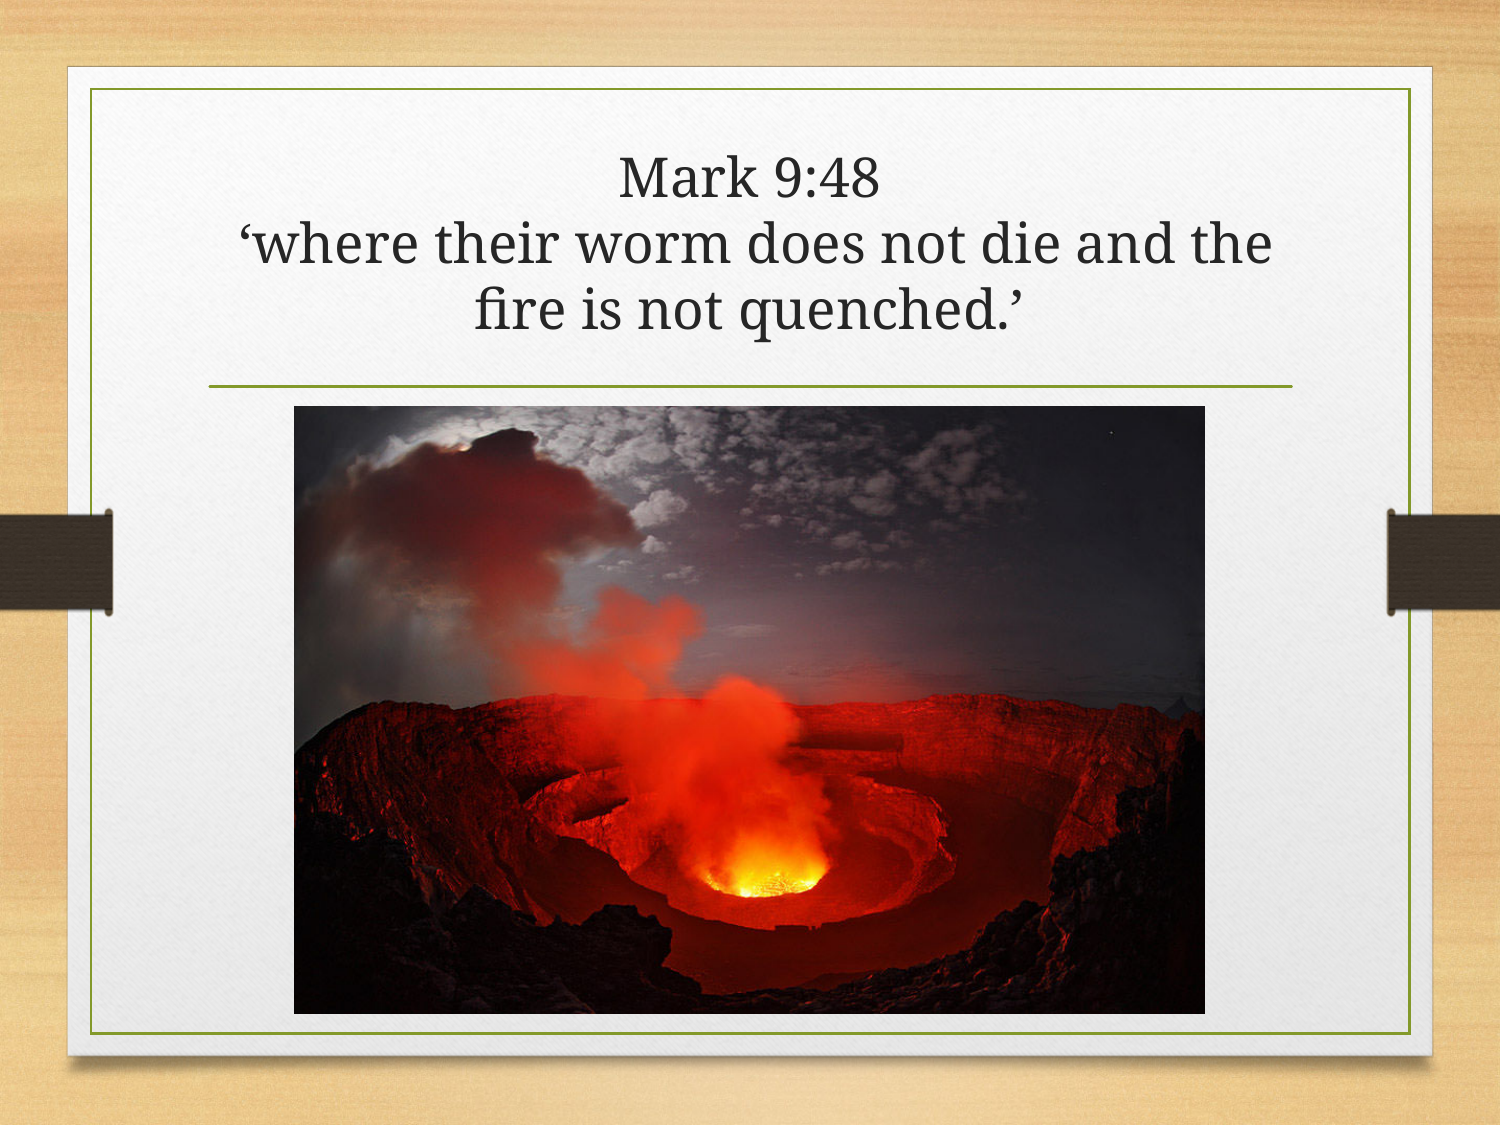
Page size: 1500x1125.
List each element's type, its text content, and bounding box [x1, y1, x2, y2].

picture [0, 0, 1500, 1125]
title Mark 9:48 ‘where their worm does not die and the fire is not quenched.’ [192, 134, 1308, 349]
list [294, 406, 1206, 1014]
